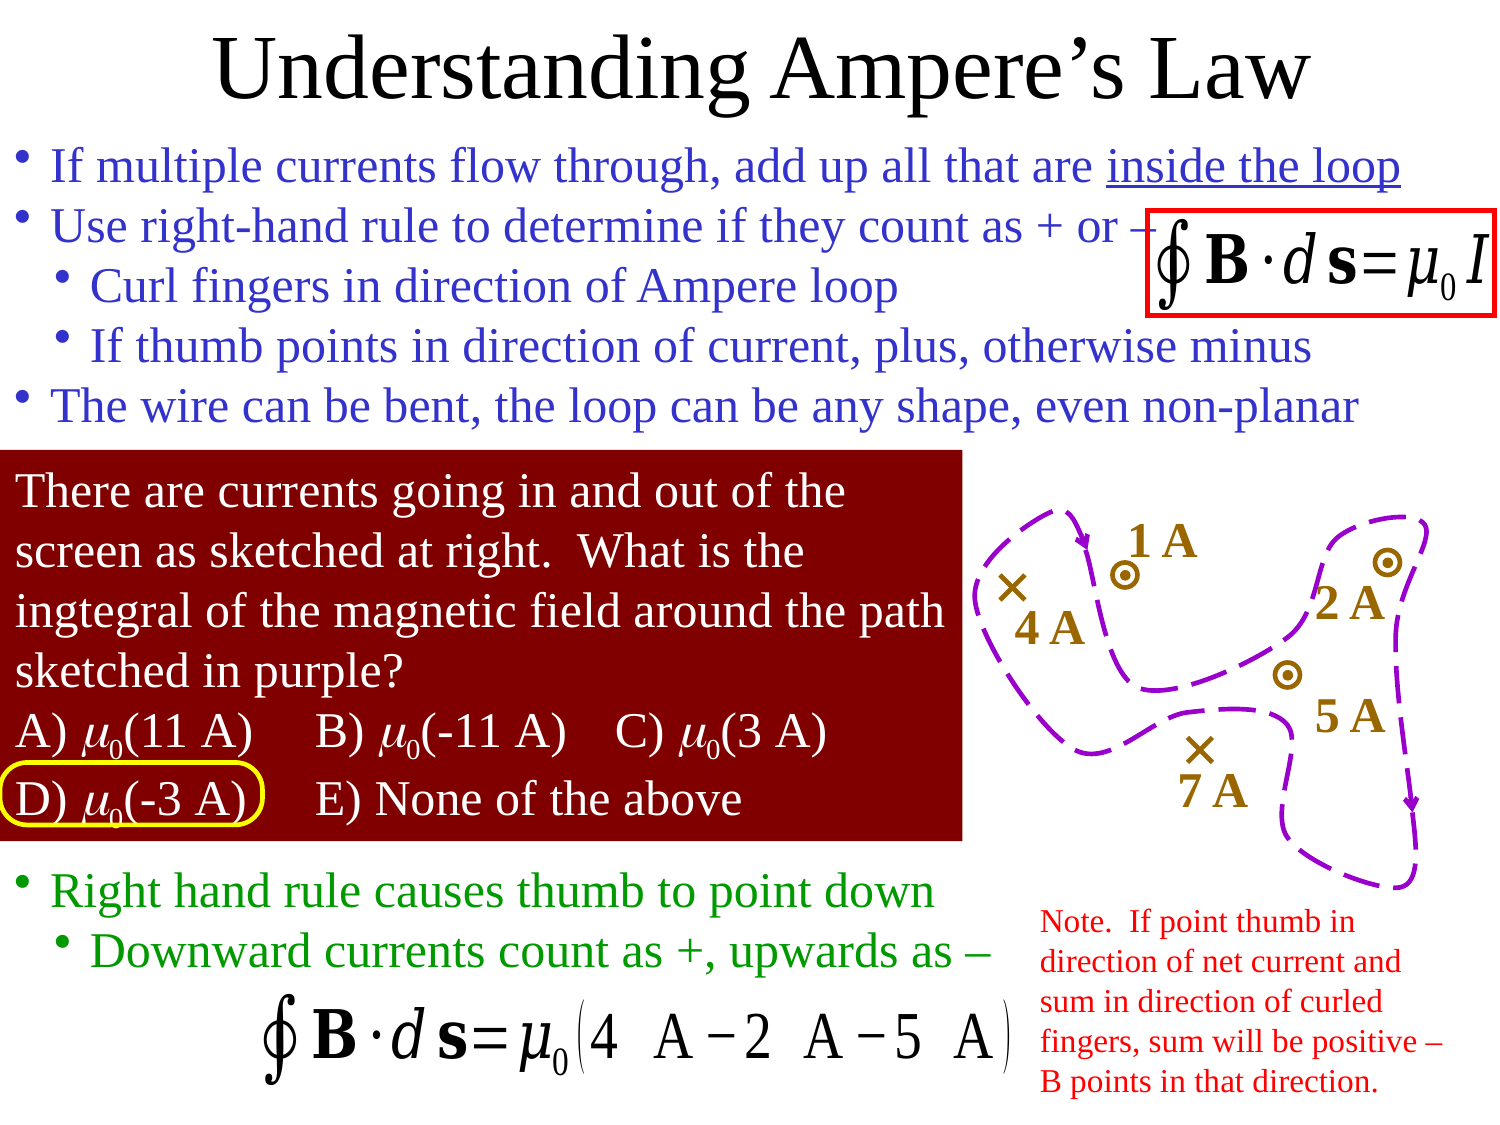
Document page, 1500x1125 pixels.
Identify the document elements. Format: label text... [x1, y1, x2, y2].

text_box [970, 499, 1435, 892]
text_box Understanding Ampere’s Law [24, 0, 1500, 125]
text_box There are currents going in and out of the screen as sketched at right. What is the ingtegral of the magnetic field around the path sketched in purple? A) 0(11 A) B) 0(-11 A) C) 0(3 A) D) 0(-3 A) E) None of the above [0, 449, 963, 842]
text_box [0, 762, 263, 825]
text_box Note. If point thumb in direction of net current and sum in direction of curled fingers, sum will be positive – B points in that direction. [1024, 891, 1475, 1106]
text_box If multiple currents flow through, add up all that are inside the loop Use right-hand rule to determine if they count as + or – Curl fingers in direction of Ampere loop If thumb points in direction of current, plus, otherwise minus The wire can be bent, the loop can be any shape, even non-planar [0, 124, 1463, 440]
text_box Right hand rule causes thumb to point down Downward currents count as +, upwards as – [0, 849, 1024, 985]
